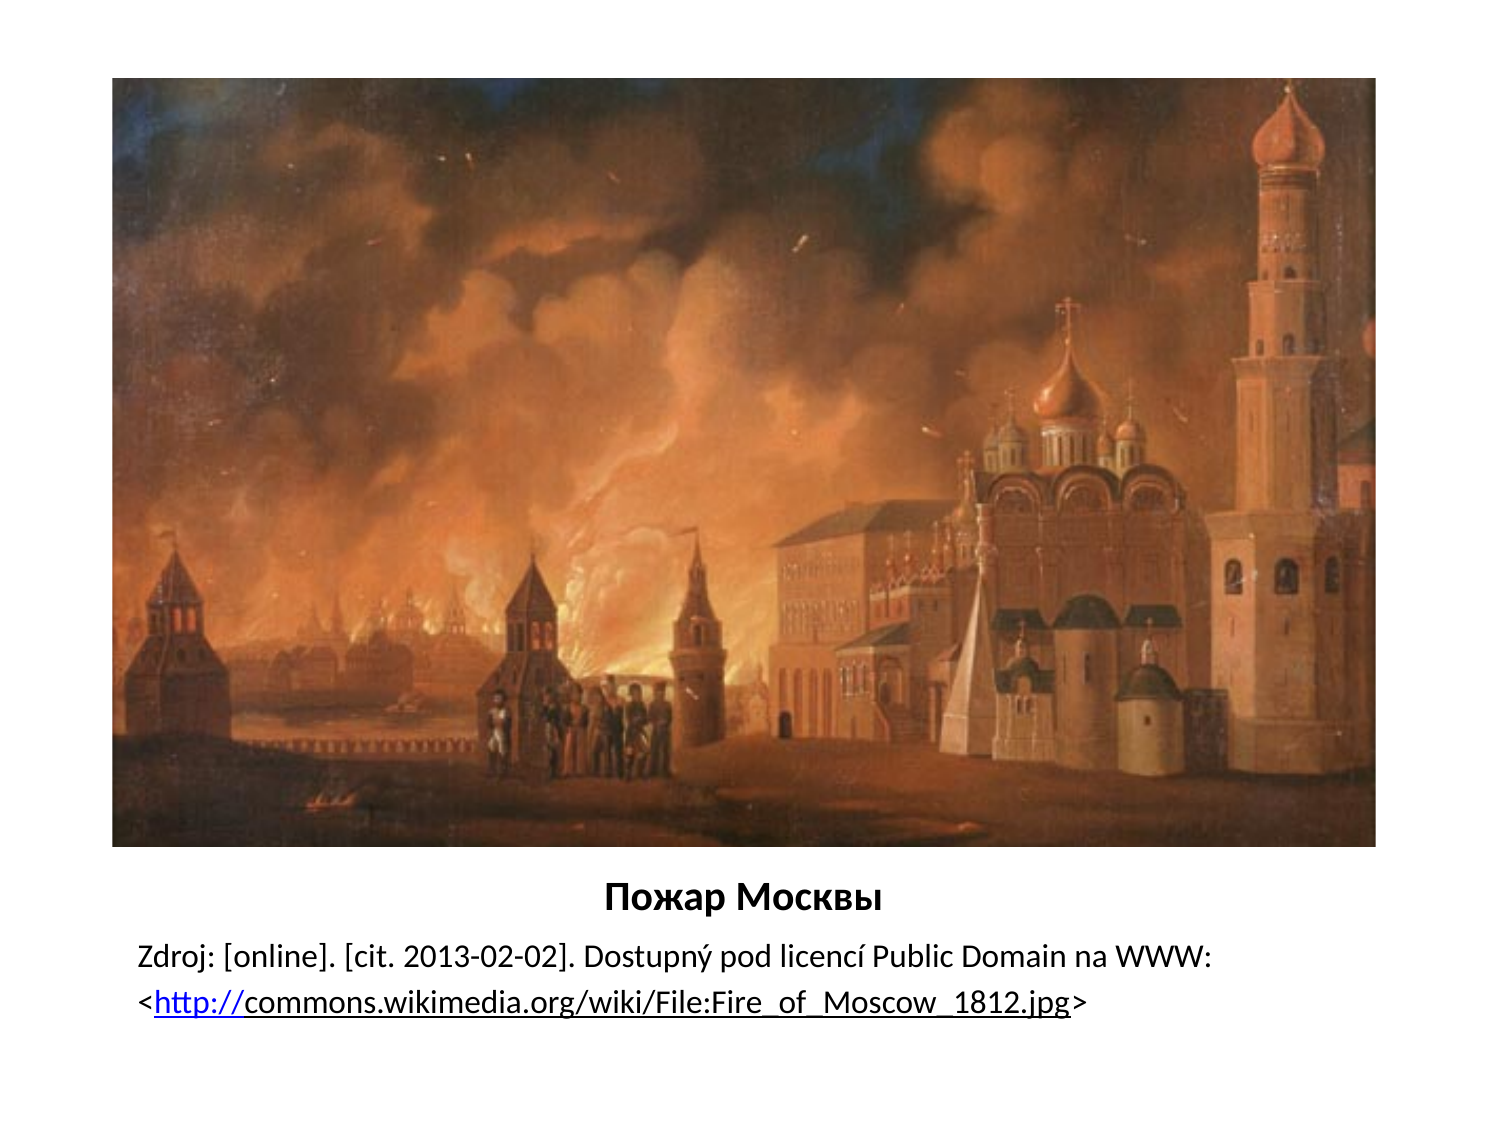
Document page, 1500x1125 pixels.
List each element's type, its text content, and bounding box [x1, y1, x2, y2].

title Пожар Москвы [112, 856, 1376, 926]
picture [111, 77, 1376, 847]
list Zdroj: [online]. [cit. 2013-02-02]. Dostupný pod licencí Public Domain na WWW: <http://commons.wikimedia.org/wiki/File:Fire_of_Moscow_1812.jpg> [112, 926, 1376, 1059]
